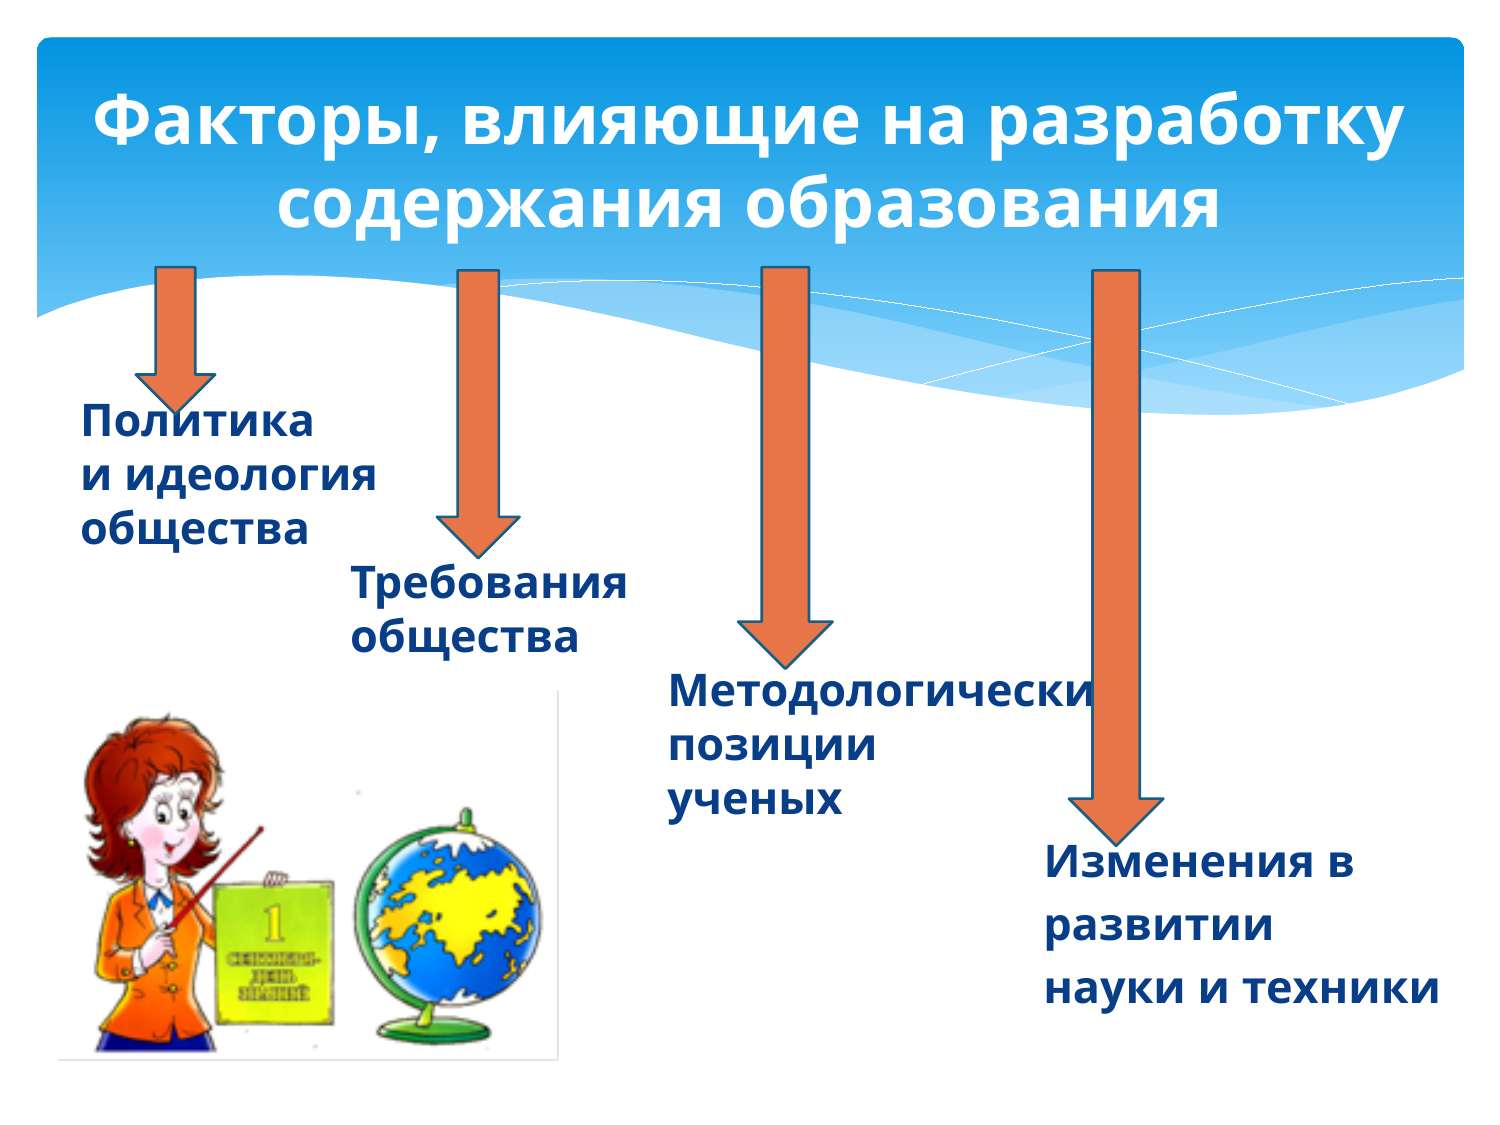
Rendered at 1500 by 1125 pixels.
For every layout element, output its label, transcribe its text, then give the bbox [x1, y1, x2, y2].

text_box [134, 265, 217, 416]
text_box [1067, 269, 1165, 847]
list Политика и идеология общества Требования общества Методологические позиции ученых Изменения в развитии науки и техники [64, 267, 1459, 1071]
title Факторы, влияющие на разработку содержания образования [75, 55, 1425, 261]
text_box [435, 269, 521, 560]
picture [58, 690, 562, 1063]
text_box [736, 265, 834, 670]
